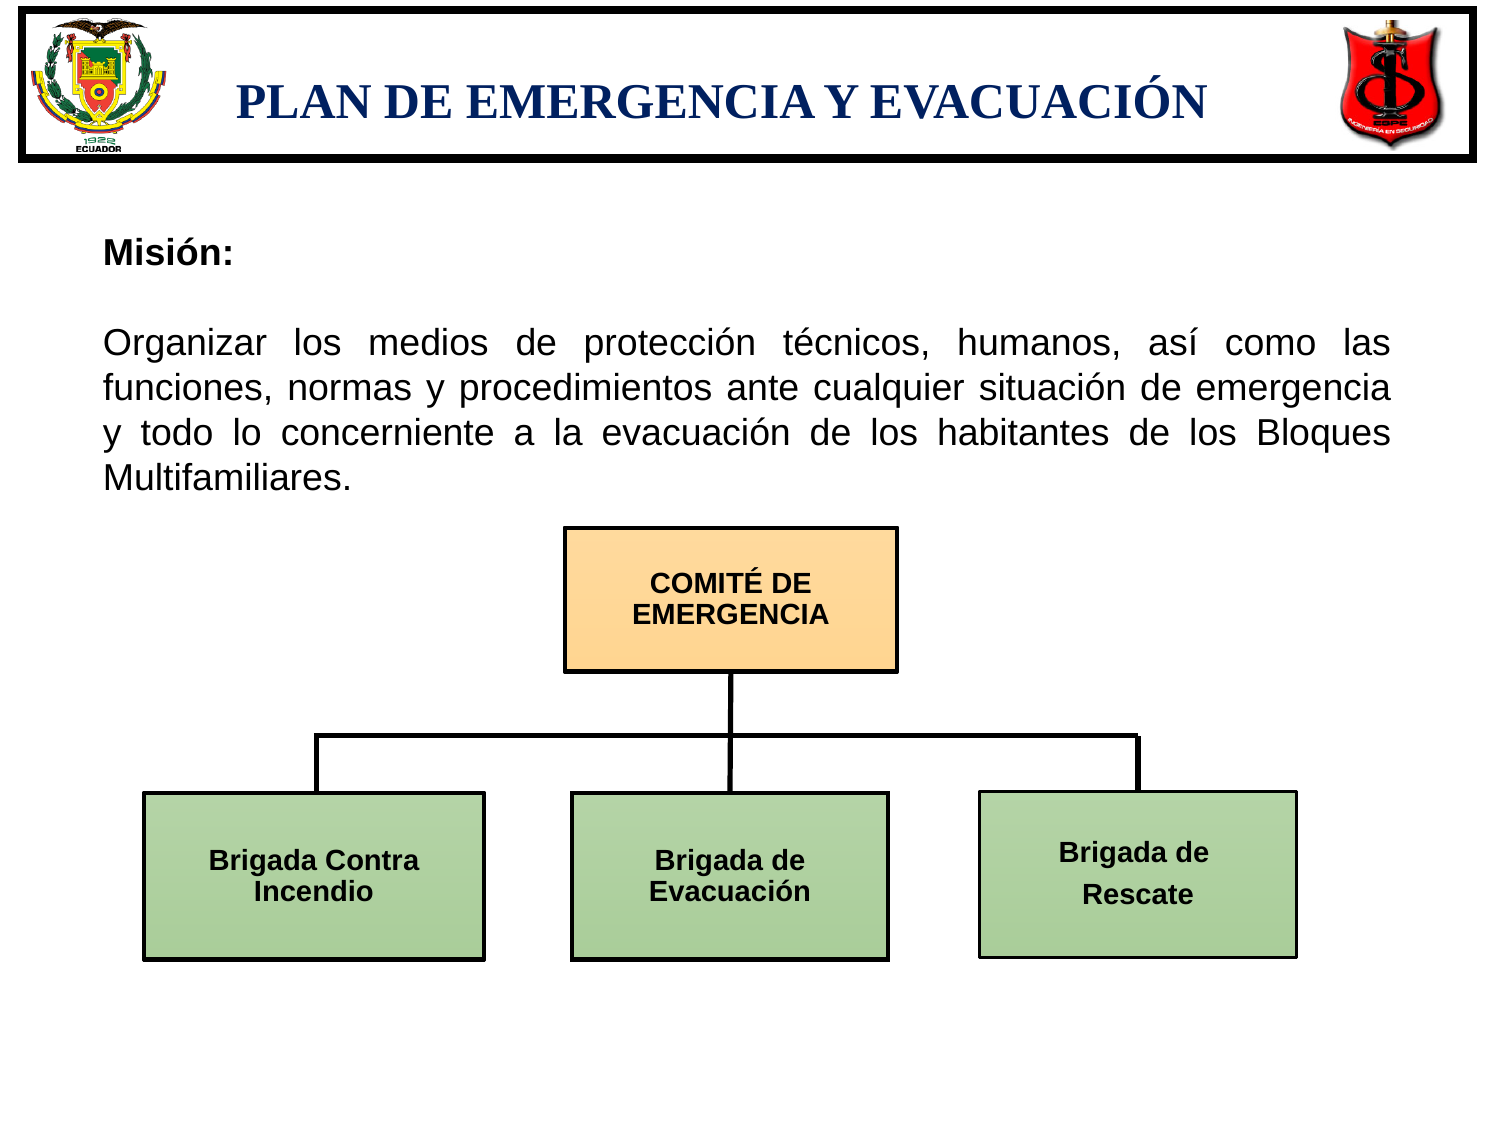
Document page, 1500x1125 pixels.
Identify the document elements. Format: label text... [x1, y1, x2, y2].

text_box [979, 791, 1297, 958]
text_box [564, 527, 898, 672]
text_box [144, 793, 484, 960]
text_box Misión: Organizar los medios de protección técnicos, humanos, así como las funciones, normas y procedimientos ante cualquier situación de emergencia y todo lo concerniente a la evacuación de los habitantes de los Bloques Multifamiliares. [88, 220, 1406, 596]
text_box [571, 793, 889, 960]
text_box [0, 0, 1498, 159]
